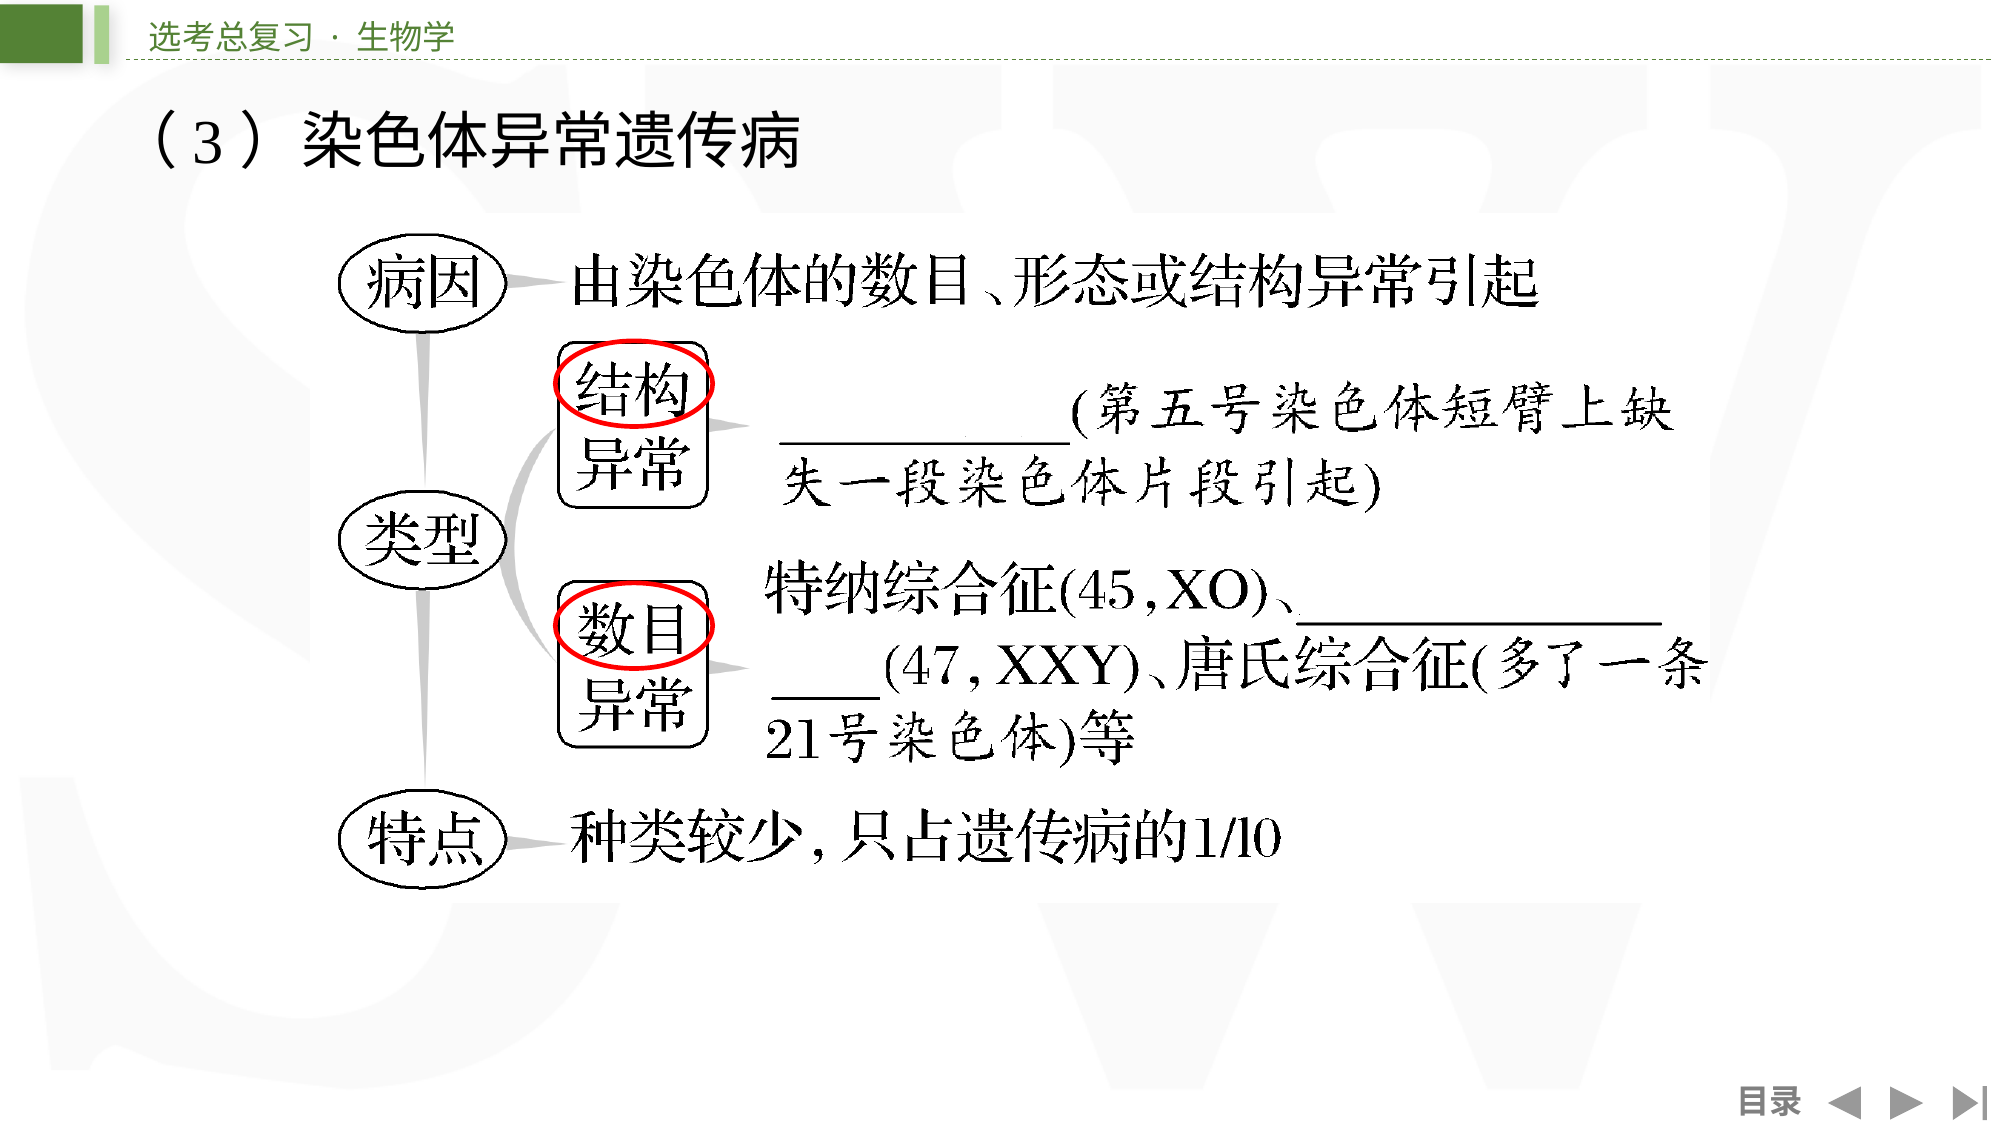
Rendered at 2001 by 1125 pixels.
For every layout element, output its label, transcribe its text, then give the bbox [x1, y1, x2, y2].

picture [0, 37, 1997, 1125]
text_box （3）染色体异常遗传病 [53, 70, 779, 166]
picture [259, 42, 271, 46]
